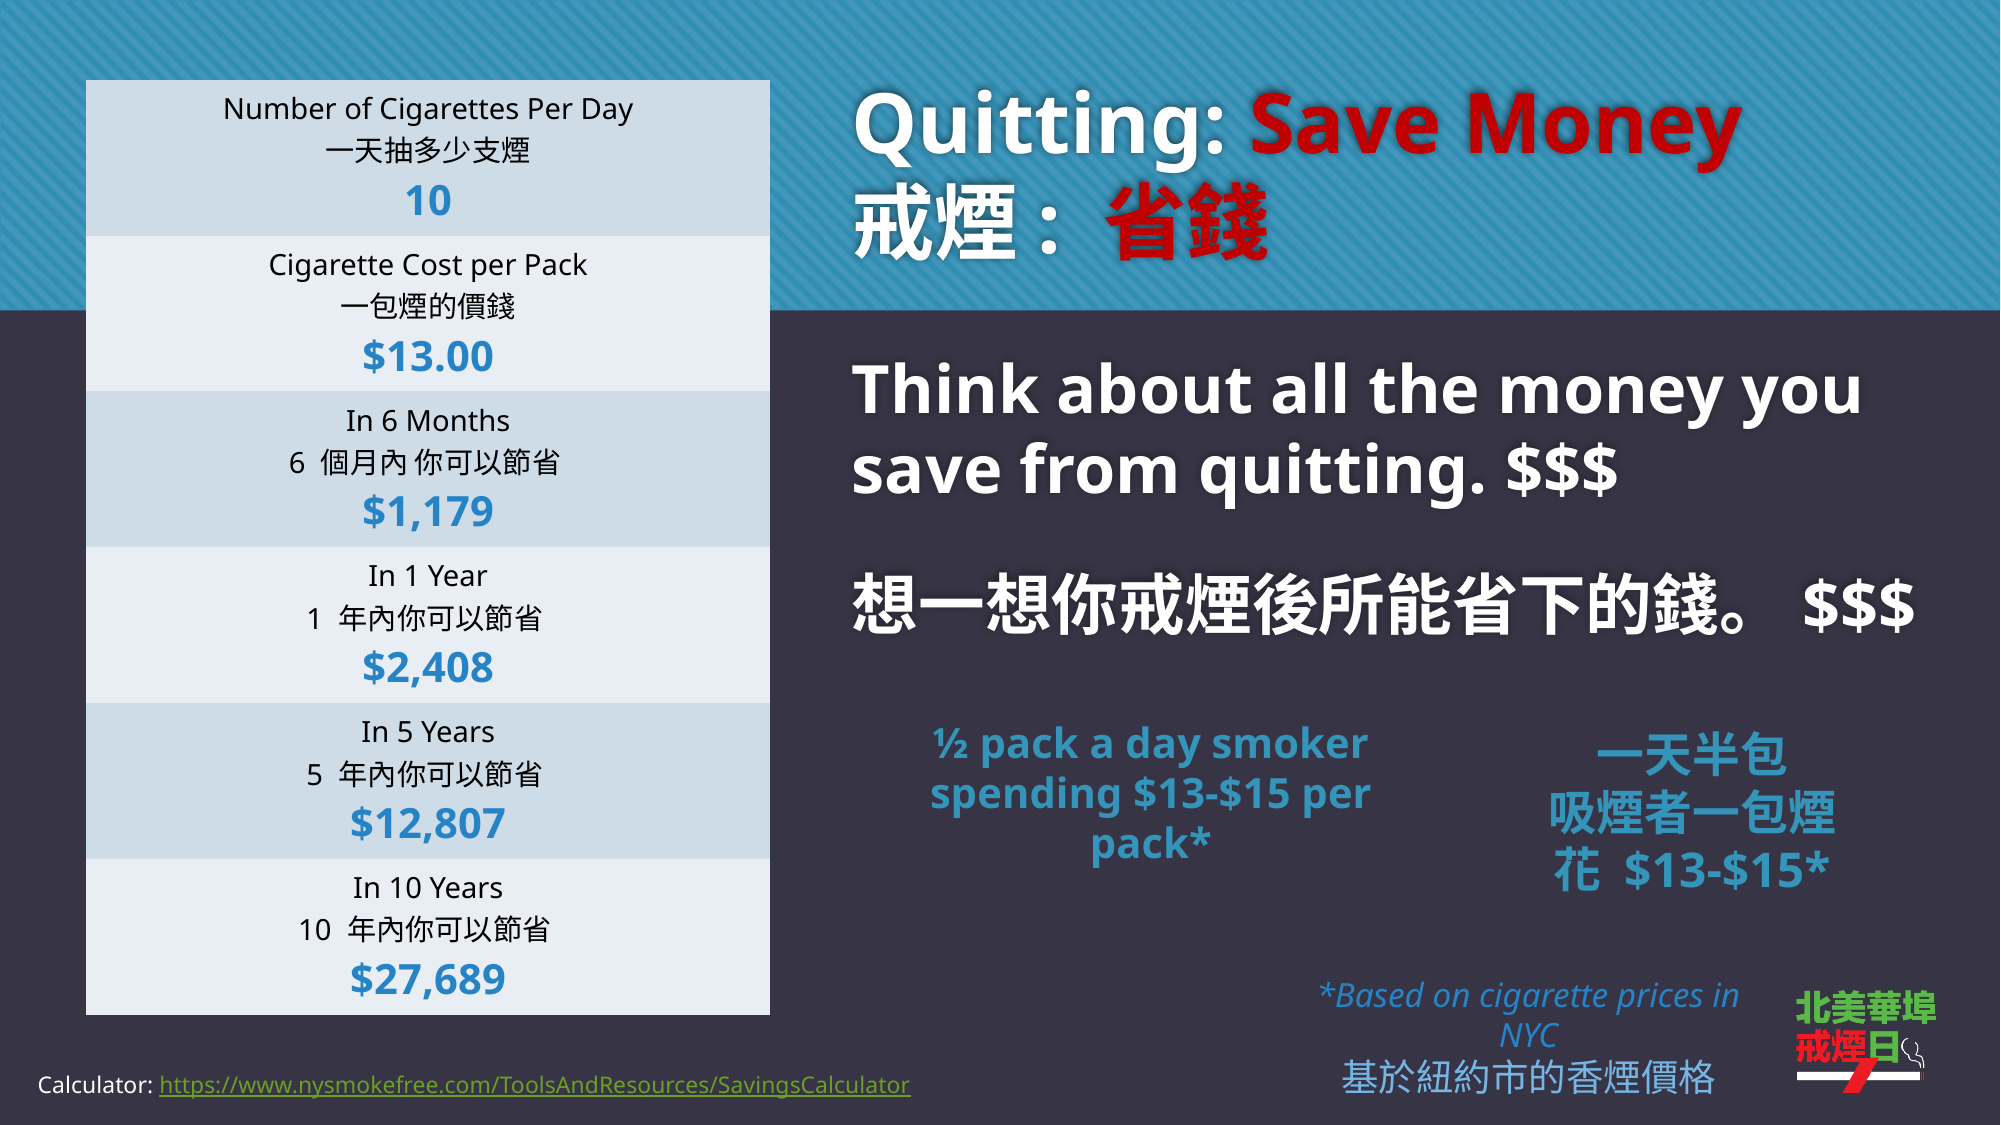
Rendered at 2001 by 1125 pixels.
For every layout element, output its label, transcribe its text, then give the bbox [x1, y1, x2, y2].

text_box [893, 709, 1857, 907]
list Think about all the money you save from quitting. $$$ 想一想你戒煙後所能省下的錢。$$$ [836, 310, 2000, 679]
table_cell In 1 Year 1 年內你可以節省 $2,408 [86, 547, 770, 703]
table_cell In 6 Months 6 個月內 你可以節省 $1,179 [86, 391, 770, 547]
picture [1795, 990, 1936, 1094]
table_cell Cigarette Cost per Pack 一包煙的價錢 $13.00 [86, 236, 770, 391]
table_cell In 5 Years 5 年內你可以節省 $12,807 [86, 703, 770, 859]
text_box *Based on cigarette prices in NYC 基於紐約市的香煙價格 [1279, 967, 1778, 1107]
title Quitting: Save Money 戒煙: 省錢 [836, 0, 2000, 278]
table_cell In 10 Years 10 年內你可以節省 $27,689 [86, 859, 770, 1015]
text_box Calculator: https://www.nysmokefree.com/ToolsAndResources/SavingsCalculator [22, 1063, 1187, 1110]
table_header Number of Cigarettes Per Day 一天抽多少支煙 10 [86, 80, 770, 236]
